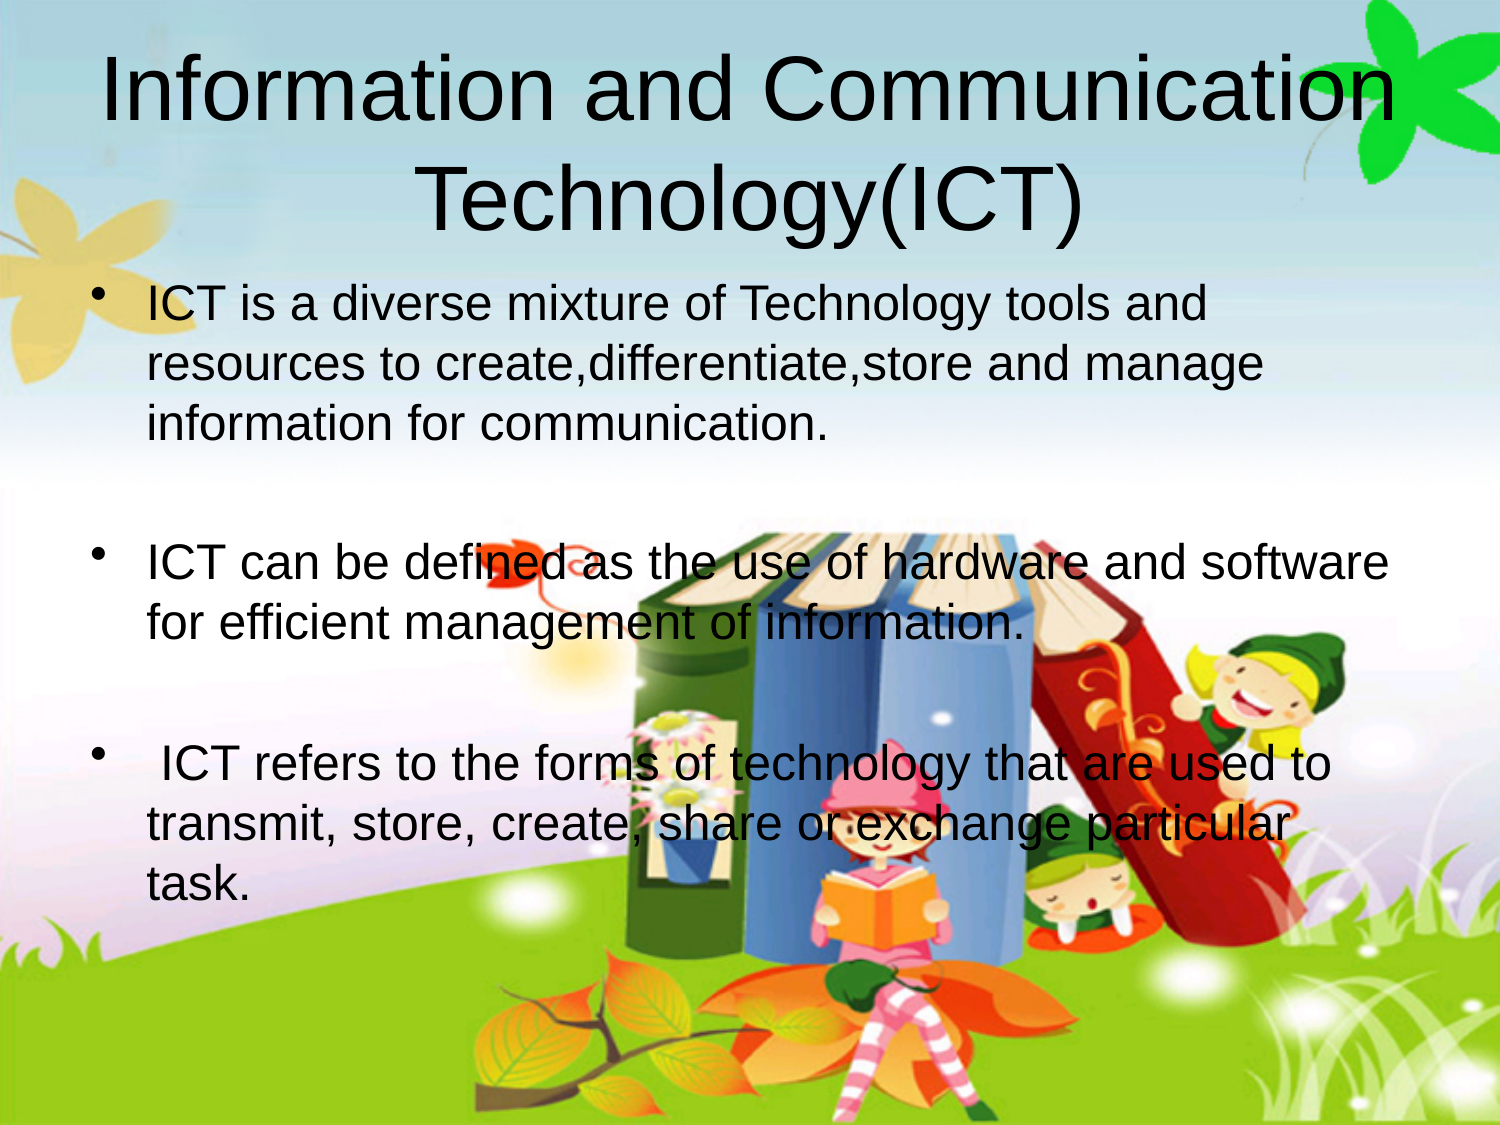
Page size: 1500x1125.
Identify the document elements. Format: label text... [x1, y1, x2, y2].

list ICT is a diverse mixture of Technology tools and resources to create,differentiate,store and manage information for communication. ICT can be defined as the use of hardware and software for efficient management of information. ICT refers to the forms of technology that are used to transmit, store, create, share or exchange particular task. [74, 262, 1426, 1006]
title Information and Communication Technology(ICT) [74, 44, 1426, 233]
picture [0, 0, 1500, 1125]
